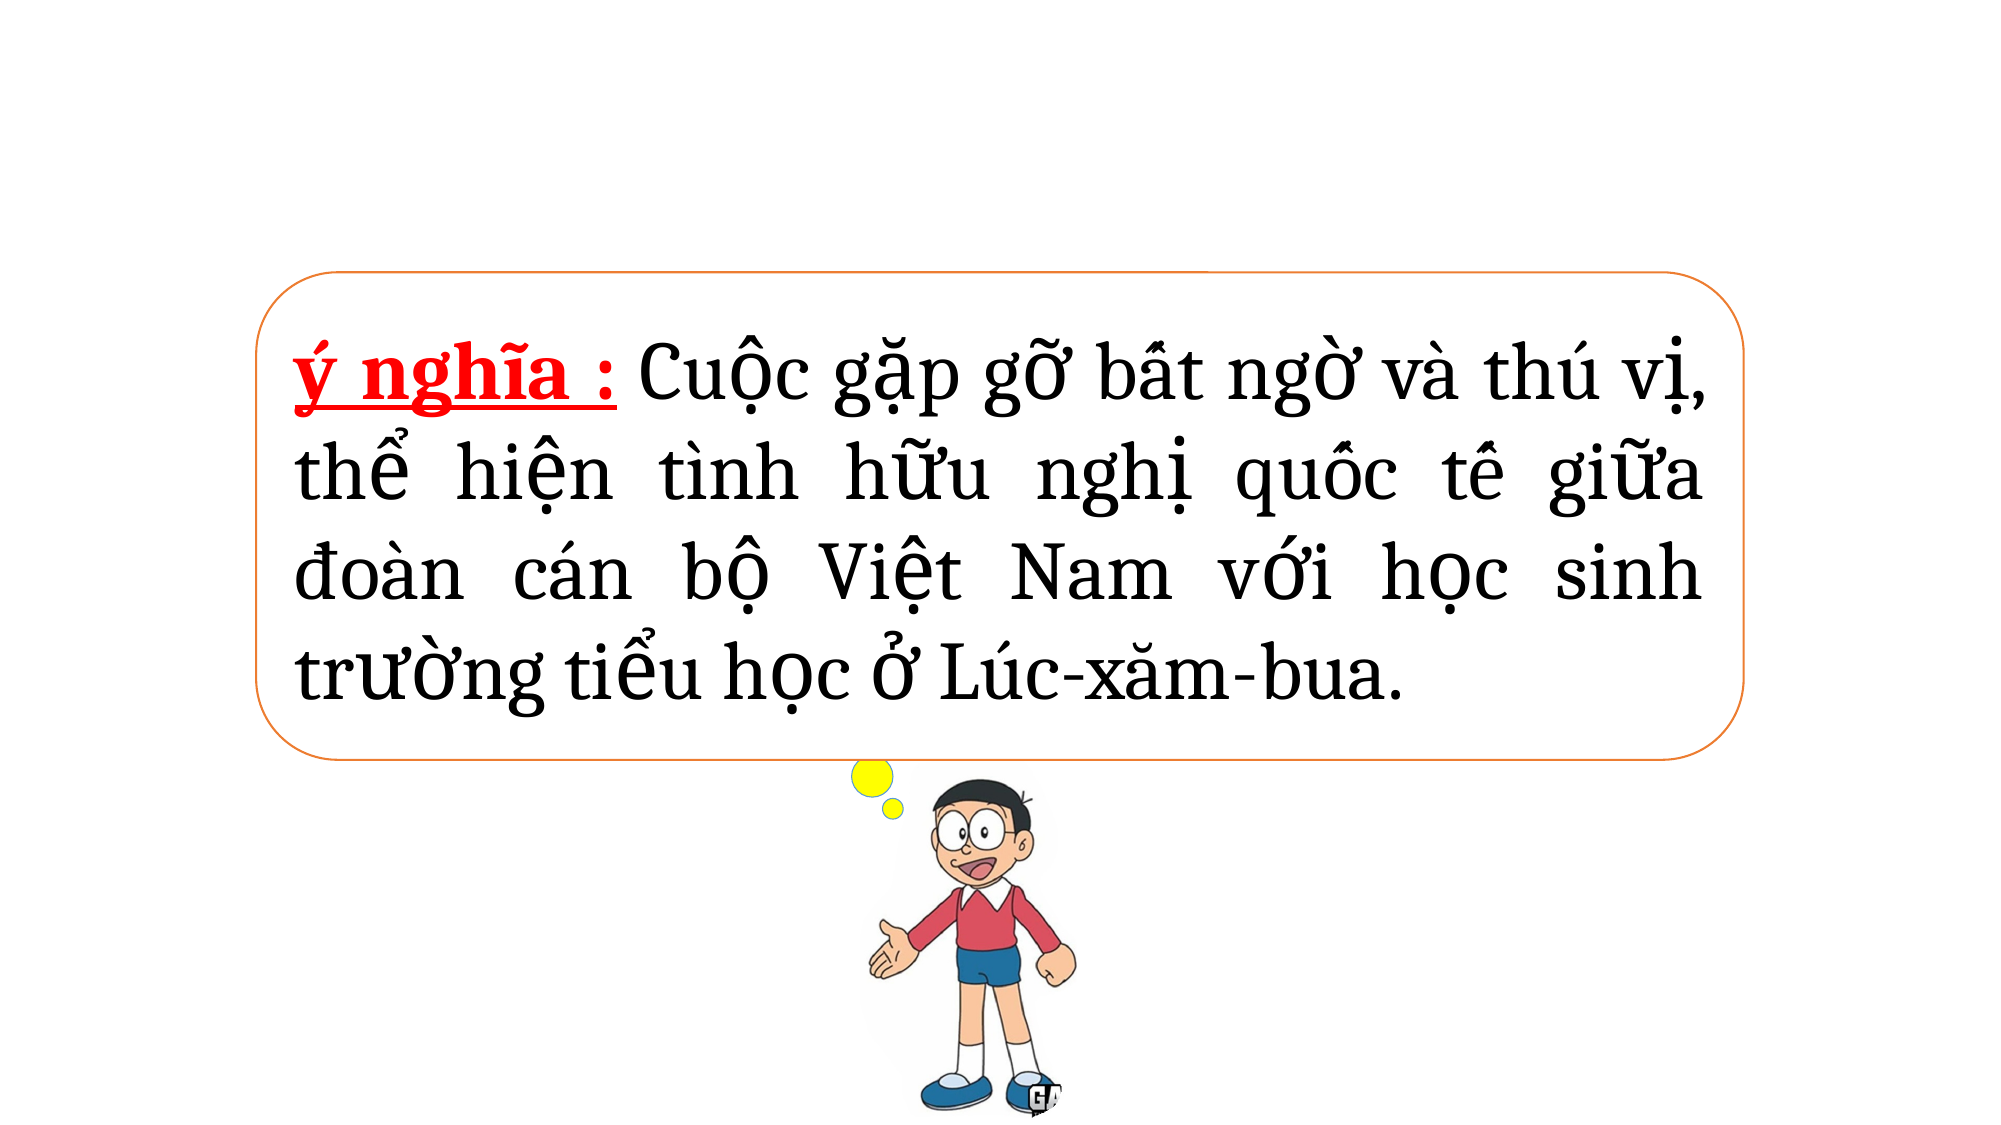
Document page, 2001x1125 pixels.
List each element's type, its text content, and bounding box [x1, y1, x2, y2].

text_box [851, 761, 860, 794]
text_box ý nghĩa : Cuộc gặp gỡ bất ngờ và thú vị, thể hiện tình hữu nghị quốc tế giữa đoàn cán bộ Việt Nam với học sinh trường tiểu học ở Lúc-xăm-bua. [255, 271, 1745, 761]
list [860, 759, 1077, 1120]
